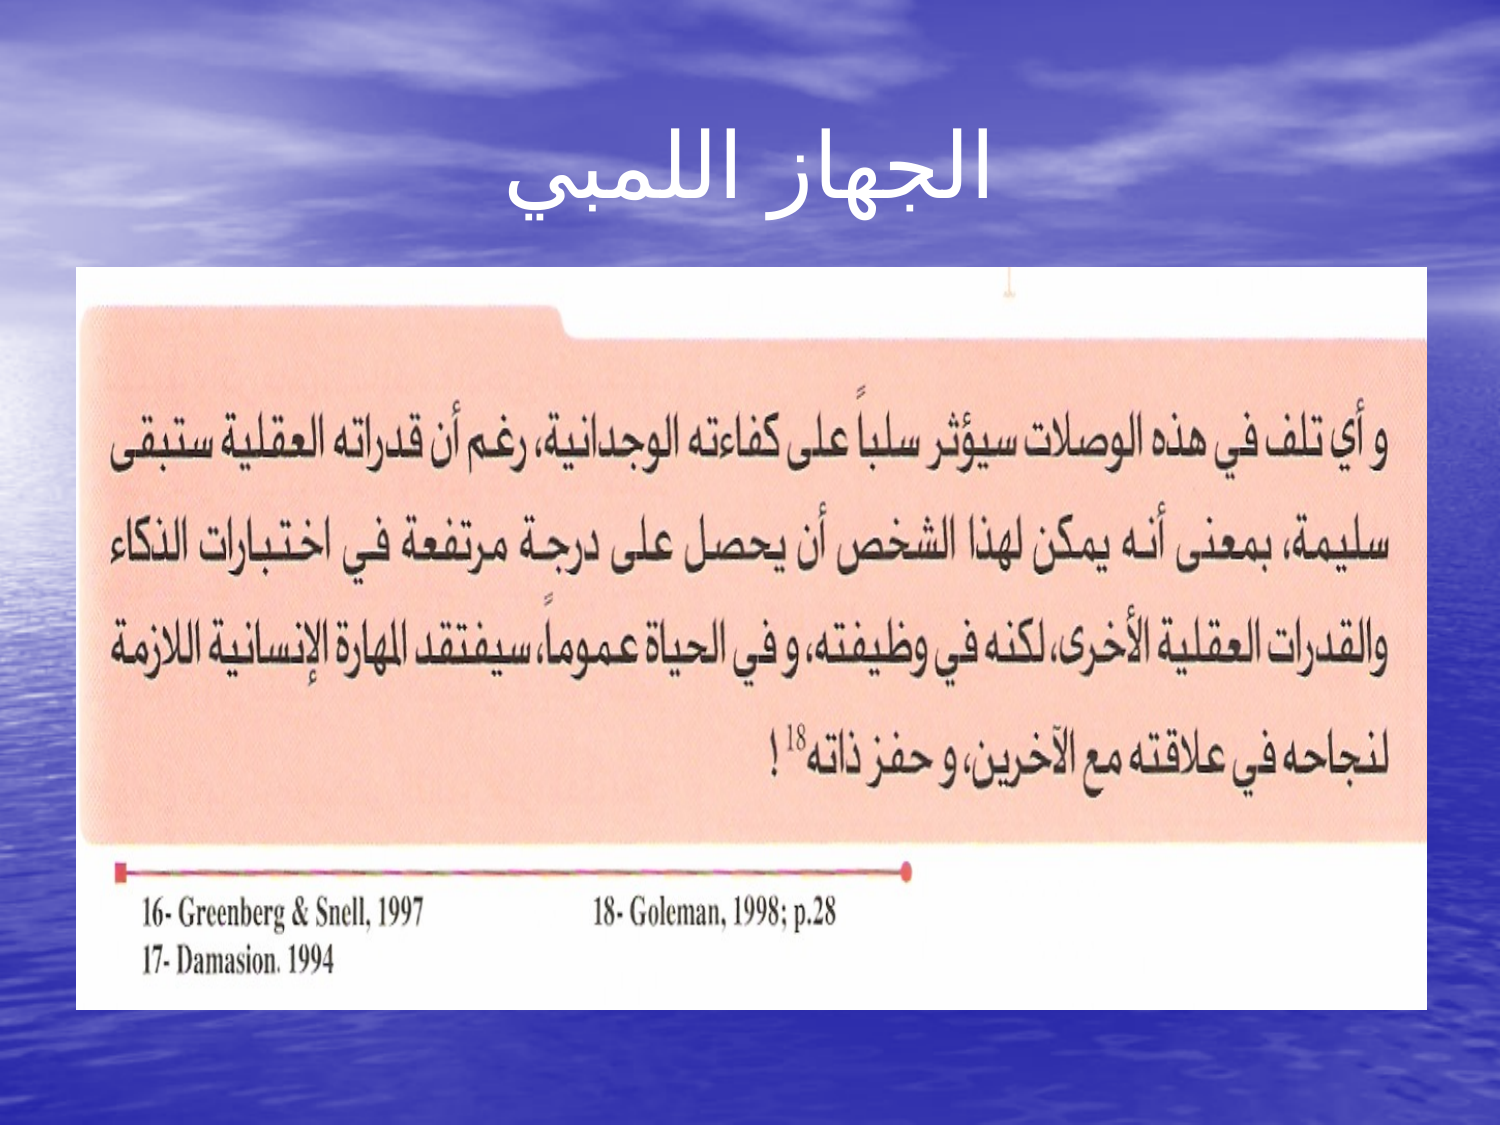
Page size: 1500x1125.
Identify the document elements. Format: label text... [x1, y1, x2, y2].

title الجهاز اللمبي [74, 47, 1426, 267]
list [76, 266, 1427, 1010]
